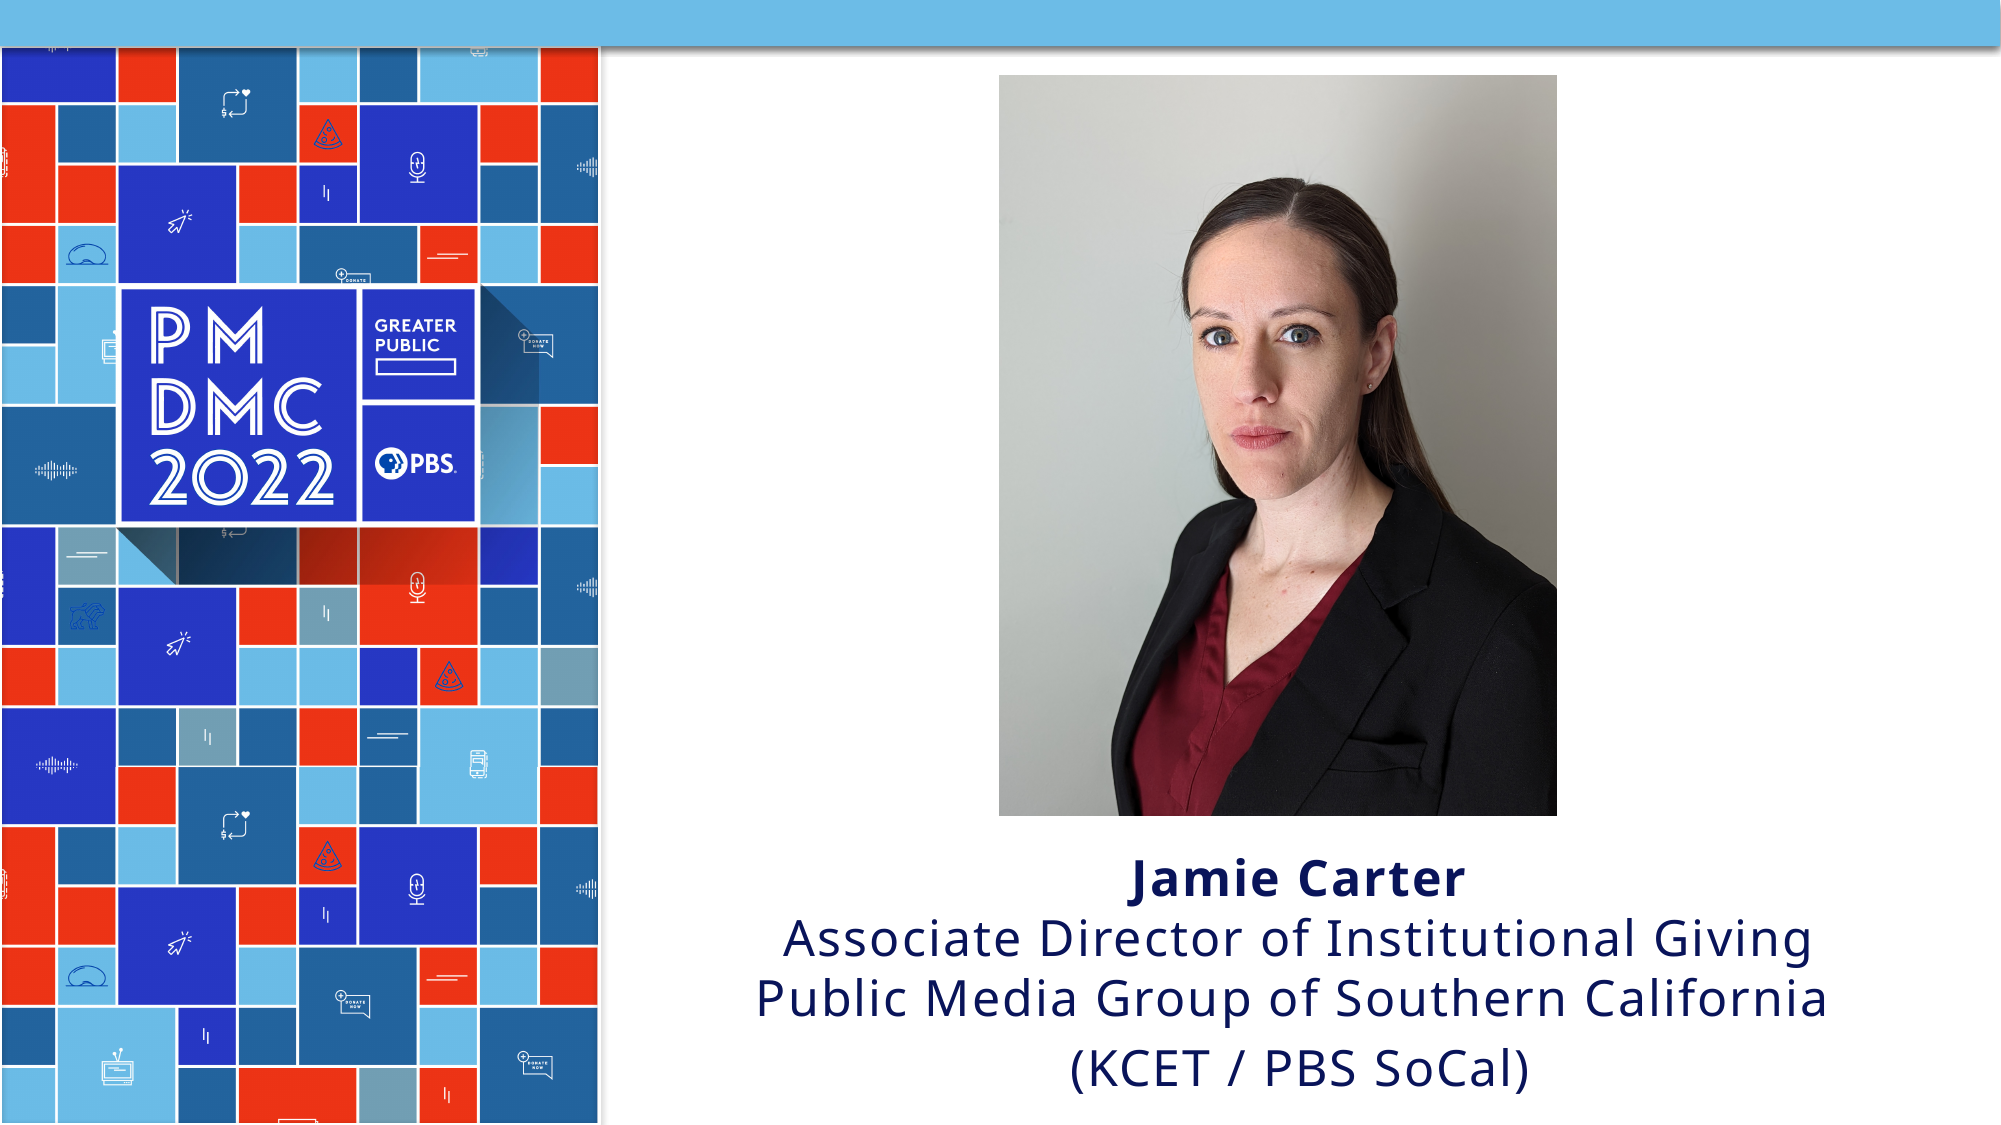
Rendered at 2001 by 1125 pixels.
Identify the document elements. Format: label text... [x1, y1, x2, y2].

list Jamie Carter Associate Director of Institutional Giving Public Media Group of Southern California (KCET / PBS SoCal) [703, 838, 1898, 1125]
picture [999, 75, 1558, 816]
picture [2, 48, 598, 1123]
